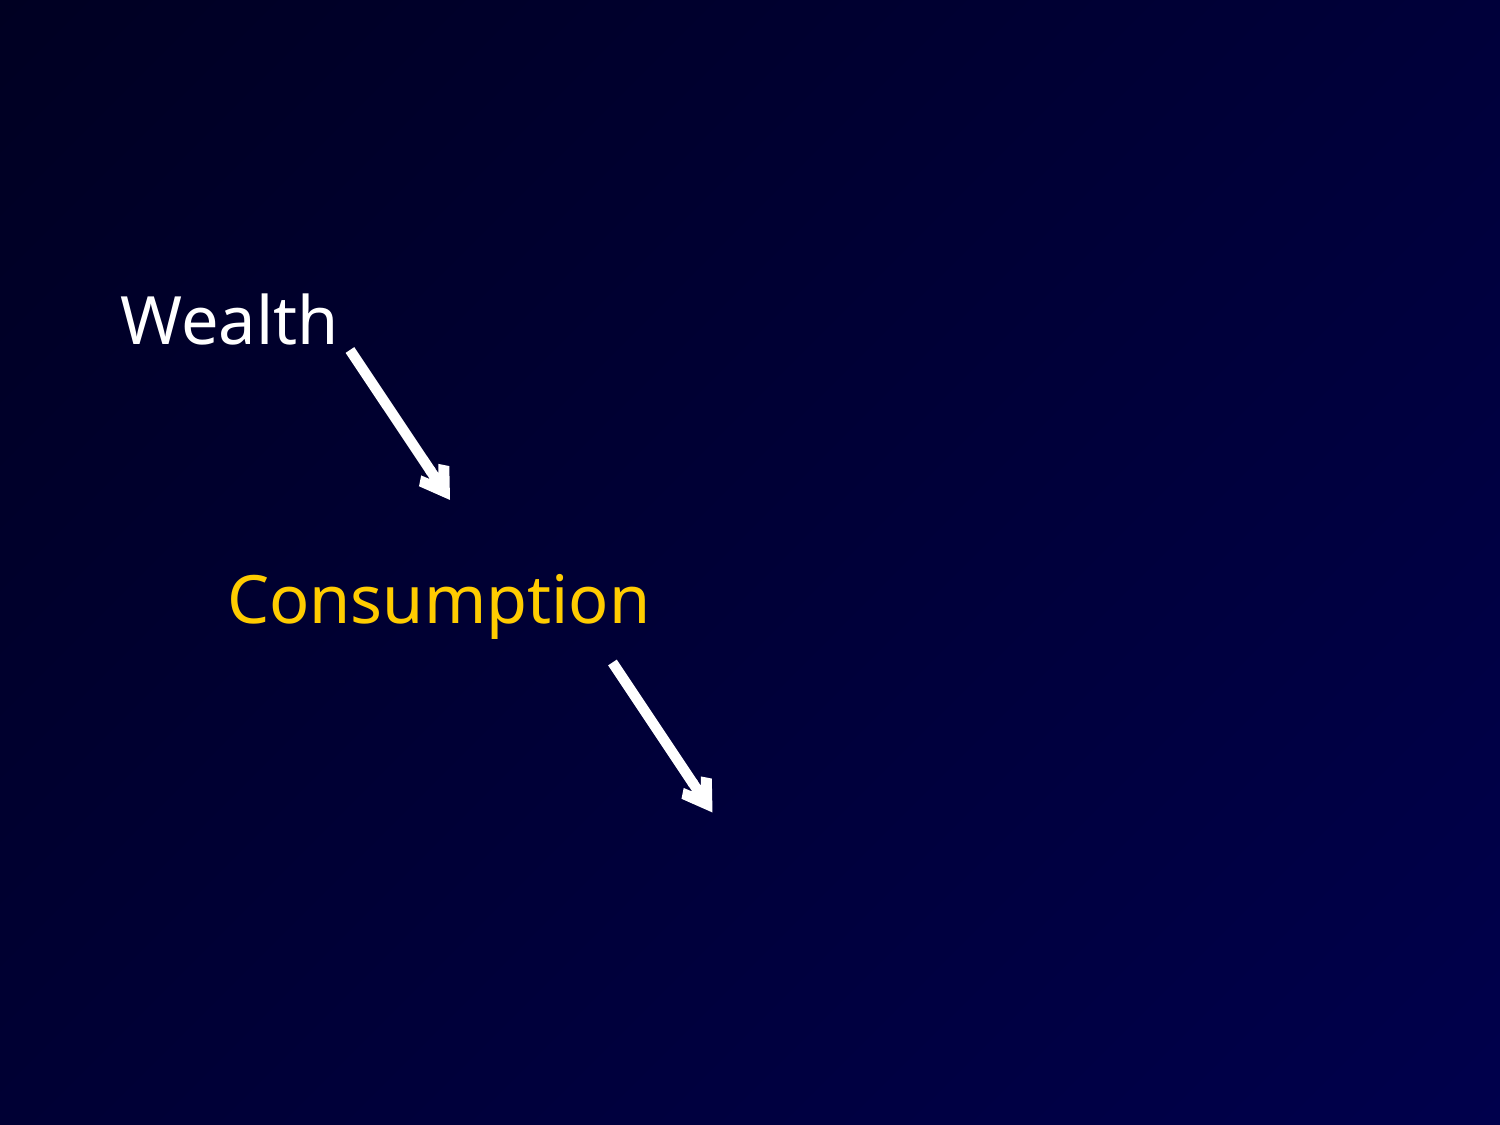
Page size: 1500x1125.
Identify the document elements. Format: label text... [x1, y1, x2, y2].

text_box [587, 687, 738, 788]
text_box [324, 374, 476, 476]
text_box Consumption [212, 549, 1475, 663]
text_box Wealth [97, 262, 1398, 388]
